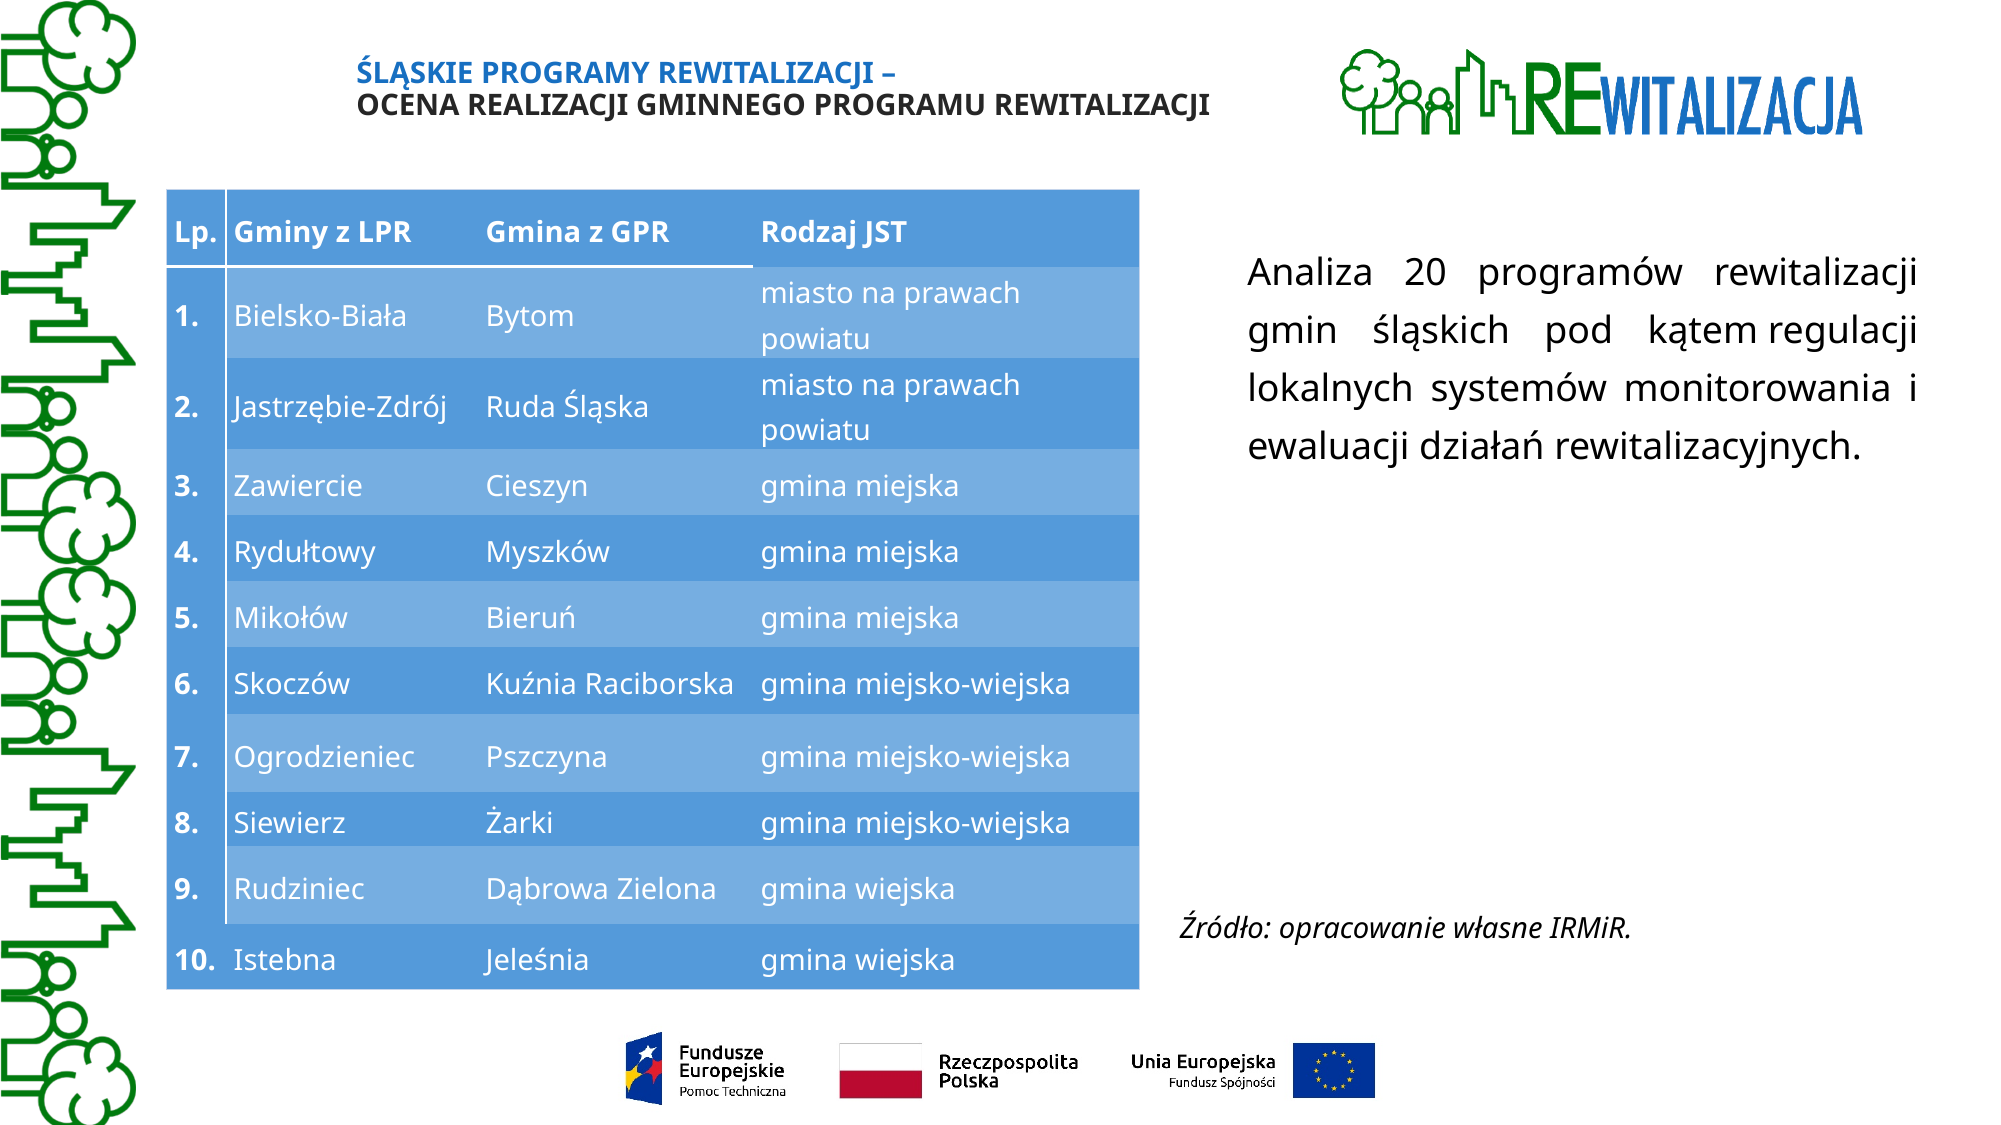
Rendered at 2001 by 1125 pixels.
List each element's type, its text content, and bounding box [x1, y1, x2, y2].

title Śląskie Programy Rewitalizacji – Ocena realizacji gminnego programu rewitalizacji [229, 49, 1338, 130]
table_cell Cieszyn [478, 449, 753, 515]
table_cell gmina miejska [753, 581, 1139, 647]
picture [1, 566, 136, 835]
table_cell Dąbrowa Zielona [478, 846, 753, 924]
table_cell Istebna [226, 924, 478, 989]
table_cell gmina miejska [753, 449, 1139, 515]
picture [1, 0, 136, 270]
table_cell Rydułtowy [227, 515, 478, 581]
table_cell Pszczyna [478, 714, 753, 792]
table_cell 2. [167, 358, 225, 449]
table_cell 4. [167, 515, 225, 581]
table_header Gmina z GPR [478, 190, 753, 265]
table_header Rodzaj JST [753, 190, 1139, 267]
table_cell 1. [167, 268, 225, 358]
table_header Lp. [167, 190, 225, 265]
table_cell 9. [167, 846, 225, 924]
table_cell gmina miejsko-wiejska [753, 792, 1139, 846]
table_cell miasto na prawach powiatu [753, 267, 1139, 358]
table_cell Mikołów [227, 581, 478, 647]
table_cell Siewierz [227, 792, 478, 846]
picture [607, 1013, 1393, 1123]
table_cell gmina wiejska [753, 924, 1139, 989]
table_cell gmina miejsko-wiejska [753, 714, 1139, 792]
picture [1, 271, 136, 565]
picture [1340, 49, 1863, 135]
table_cell Zawiercie [227, 449, 478, 515]
table_cell Skoczów [227, 647, 478, 714]
table_cell 5. [167, 581, 225, 647]
table_cell gmina miejska [753, 515, 1139, 581]
table_cell Kuźnia Raciborska [478, 647, 753, 714]
table_cell 3. [167, 449, 225, 515]
table_cell Jeleśnia [478, 924, 753, 989]
table_cell 10. [167, 924, 226, 989]
table_cell Rudziniec [227, 846, 478, 924]
table_cell Bieruń [478, 581, 753, 647]
table_cell Ruda Śląska [478, 358, 753, 449]
table_cell 8. [167, 792, 225, 846]
picture [1, 836, 136, 1125]
table_cell 6. [167, 647, 225, 714]
table_cell gmina miejsko-wiejska [753, 647, 1139, 714]
table_header Gminy z LPR [227, 190, 478, 265]
table_cell Bytom [478, 268, 753, 358]
list Analiza 20 programów rewitalizacji gmin śląskich pod kątem regulacji lokalnych systemów monitorowania i ewaluacji działań rewitalizacyjnych. [1232, 230, 1934, 715]
table_cell Ogrodzieniec [227, 714, 478, 792]
table_cell miasto na prawach powiatu [753, 358, 1139, 449]
text_box Źródło: opracowanie własne IRMiR. [1165, 897, 1834, 952]
table_cell 7. [167, 714, 225, 792]
table_cell Myszków [478, 515, 753, 581]
table_cell Bielsko-Biała [227, 268, 478, 358]
table_cell Żarki [478, 792, 753, 846]
table_cell gmina wiejska [753, 846, 1139, 924]
table_cell Jastrzębie-Zdrój [227, 358, 478, 449]
